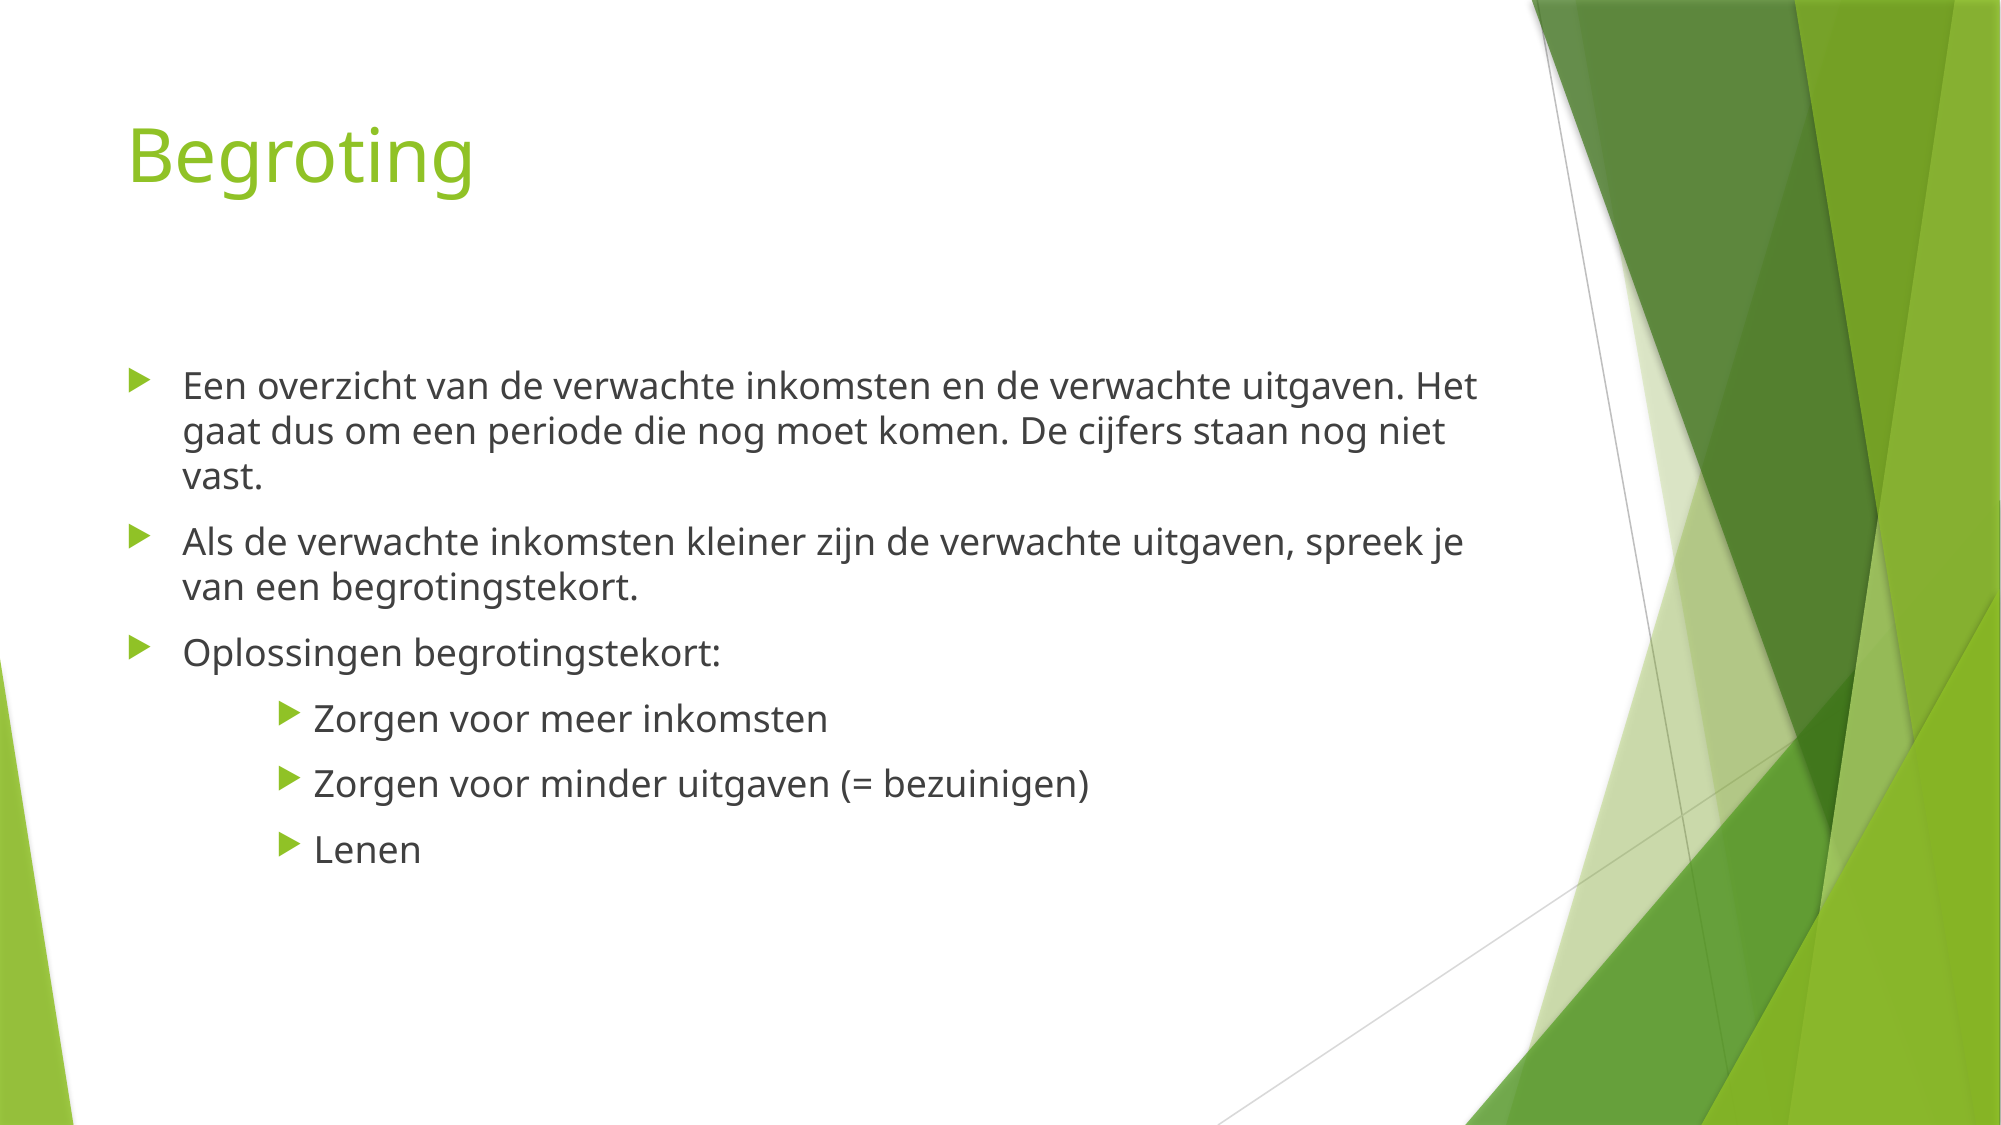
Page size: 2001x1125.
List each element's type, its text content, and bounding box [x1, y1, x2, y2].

title Begroting [111, 99, 1522, 317]
list Een overzicht van de verwachte inkomsten en de verwachte uitgaven. Het gaat dus om een periode die nog moet komen. De cijfers staan nog niet vast. Als de verwachte inkomsten kleiner zijn de verwachte uitgaven, spreek je van een begrotingstekort. Oplossingen begrotingstekort: Zorgen voor meer inkomsten Zorgen voor minder uitgaven (= bezuinigen) Lenen [111, 354, 1522, 992]
